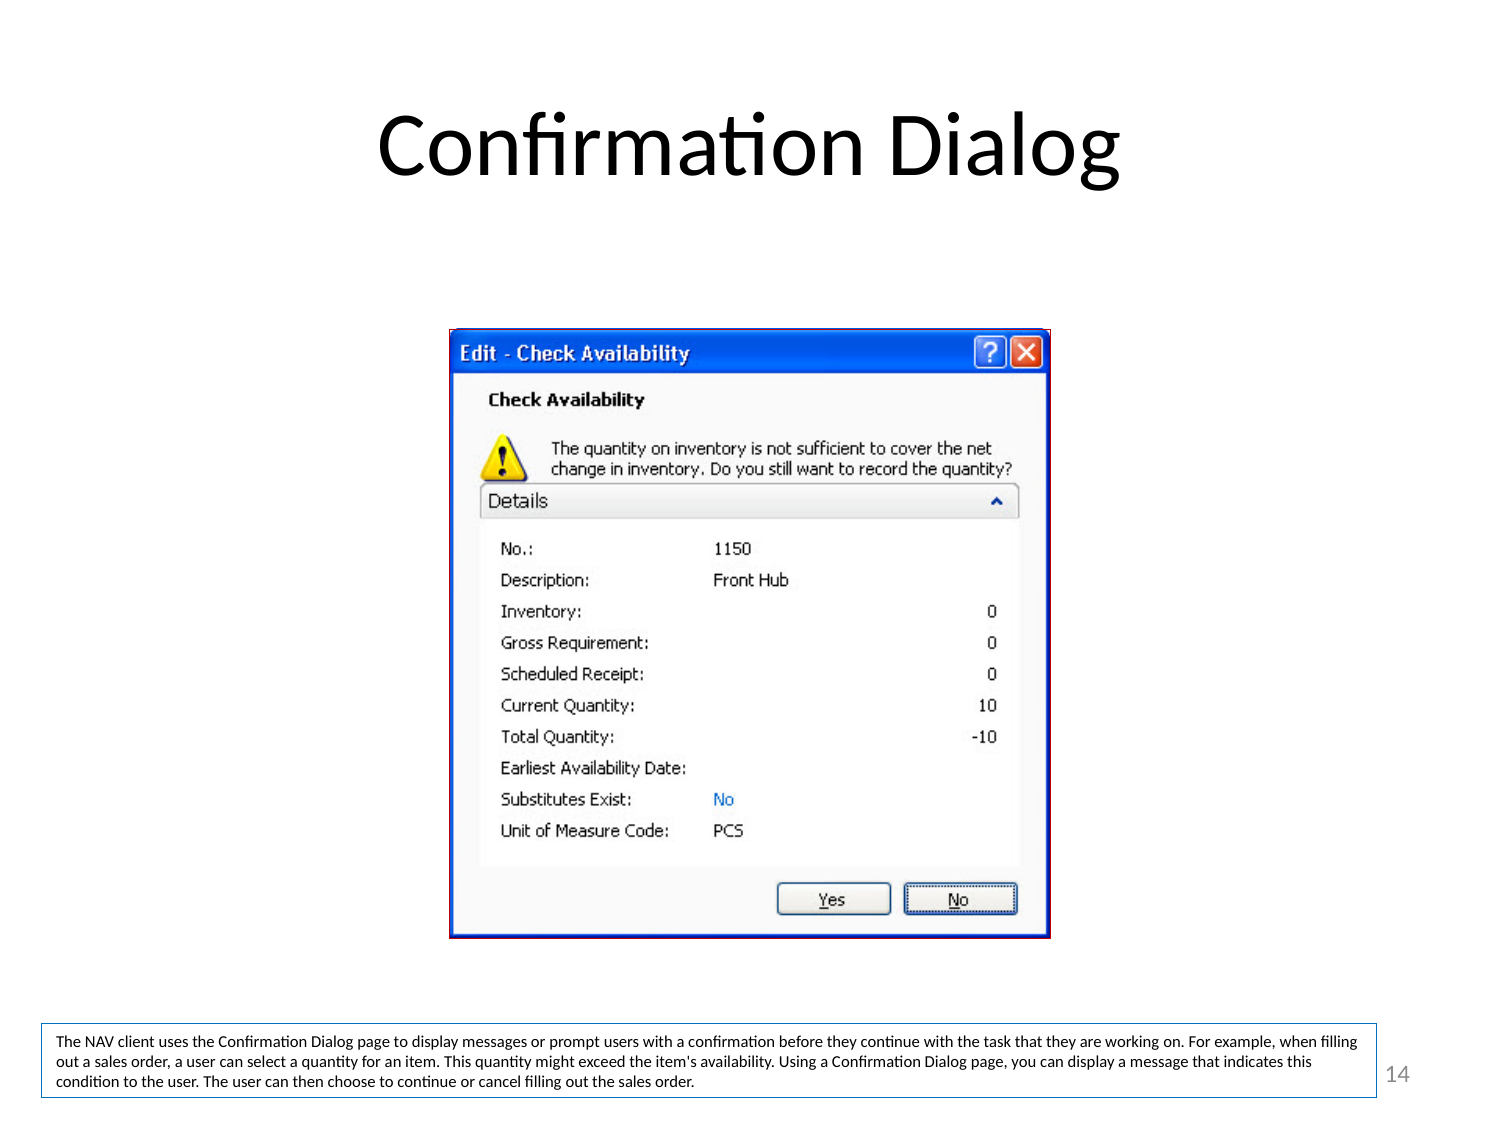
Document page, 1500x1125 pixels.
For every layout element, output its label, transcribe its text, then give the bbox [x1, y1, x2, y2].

title Confirmation Dialog [75, 45, 1425, 233]
slide_number 14 [1074, 1042, 1425, 1103]
text_box The NAV client uses the Confirmation Dialog page to display messages or prompt users with a confirmation before they continue with the task that they are working on. For example, when filling out a sales order, a user can select a quantity for an item. This quantity might exceed the item's availability. Using a Confirmation Dialog page, you can display a message that indicates this condition to the user. The user can then choose to continue or cancel filling out the sales order. [41, 1023, 1377, 1098]
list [448, 328, 1051, 939]
